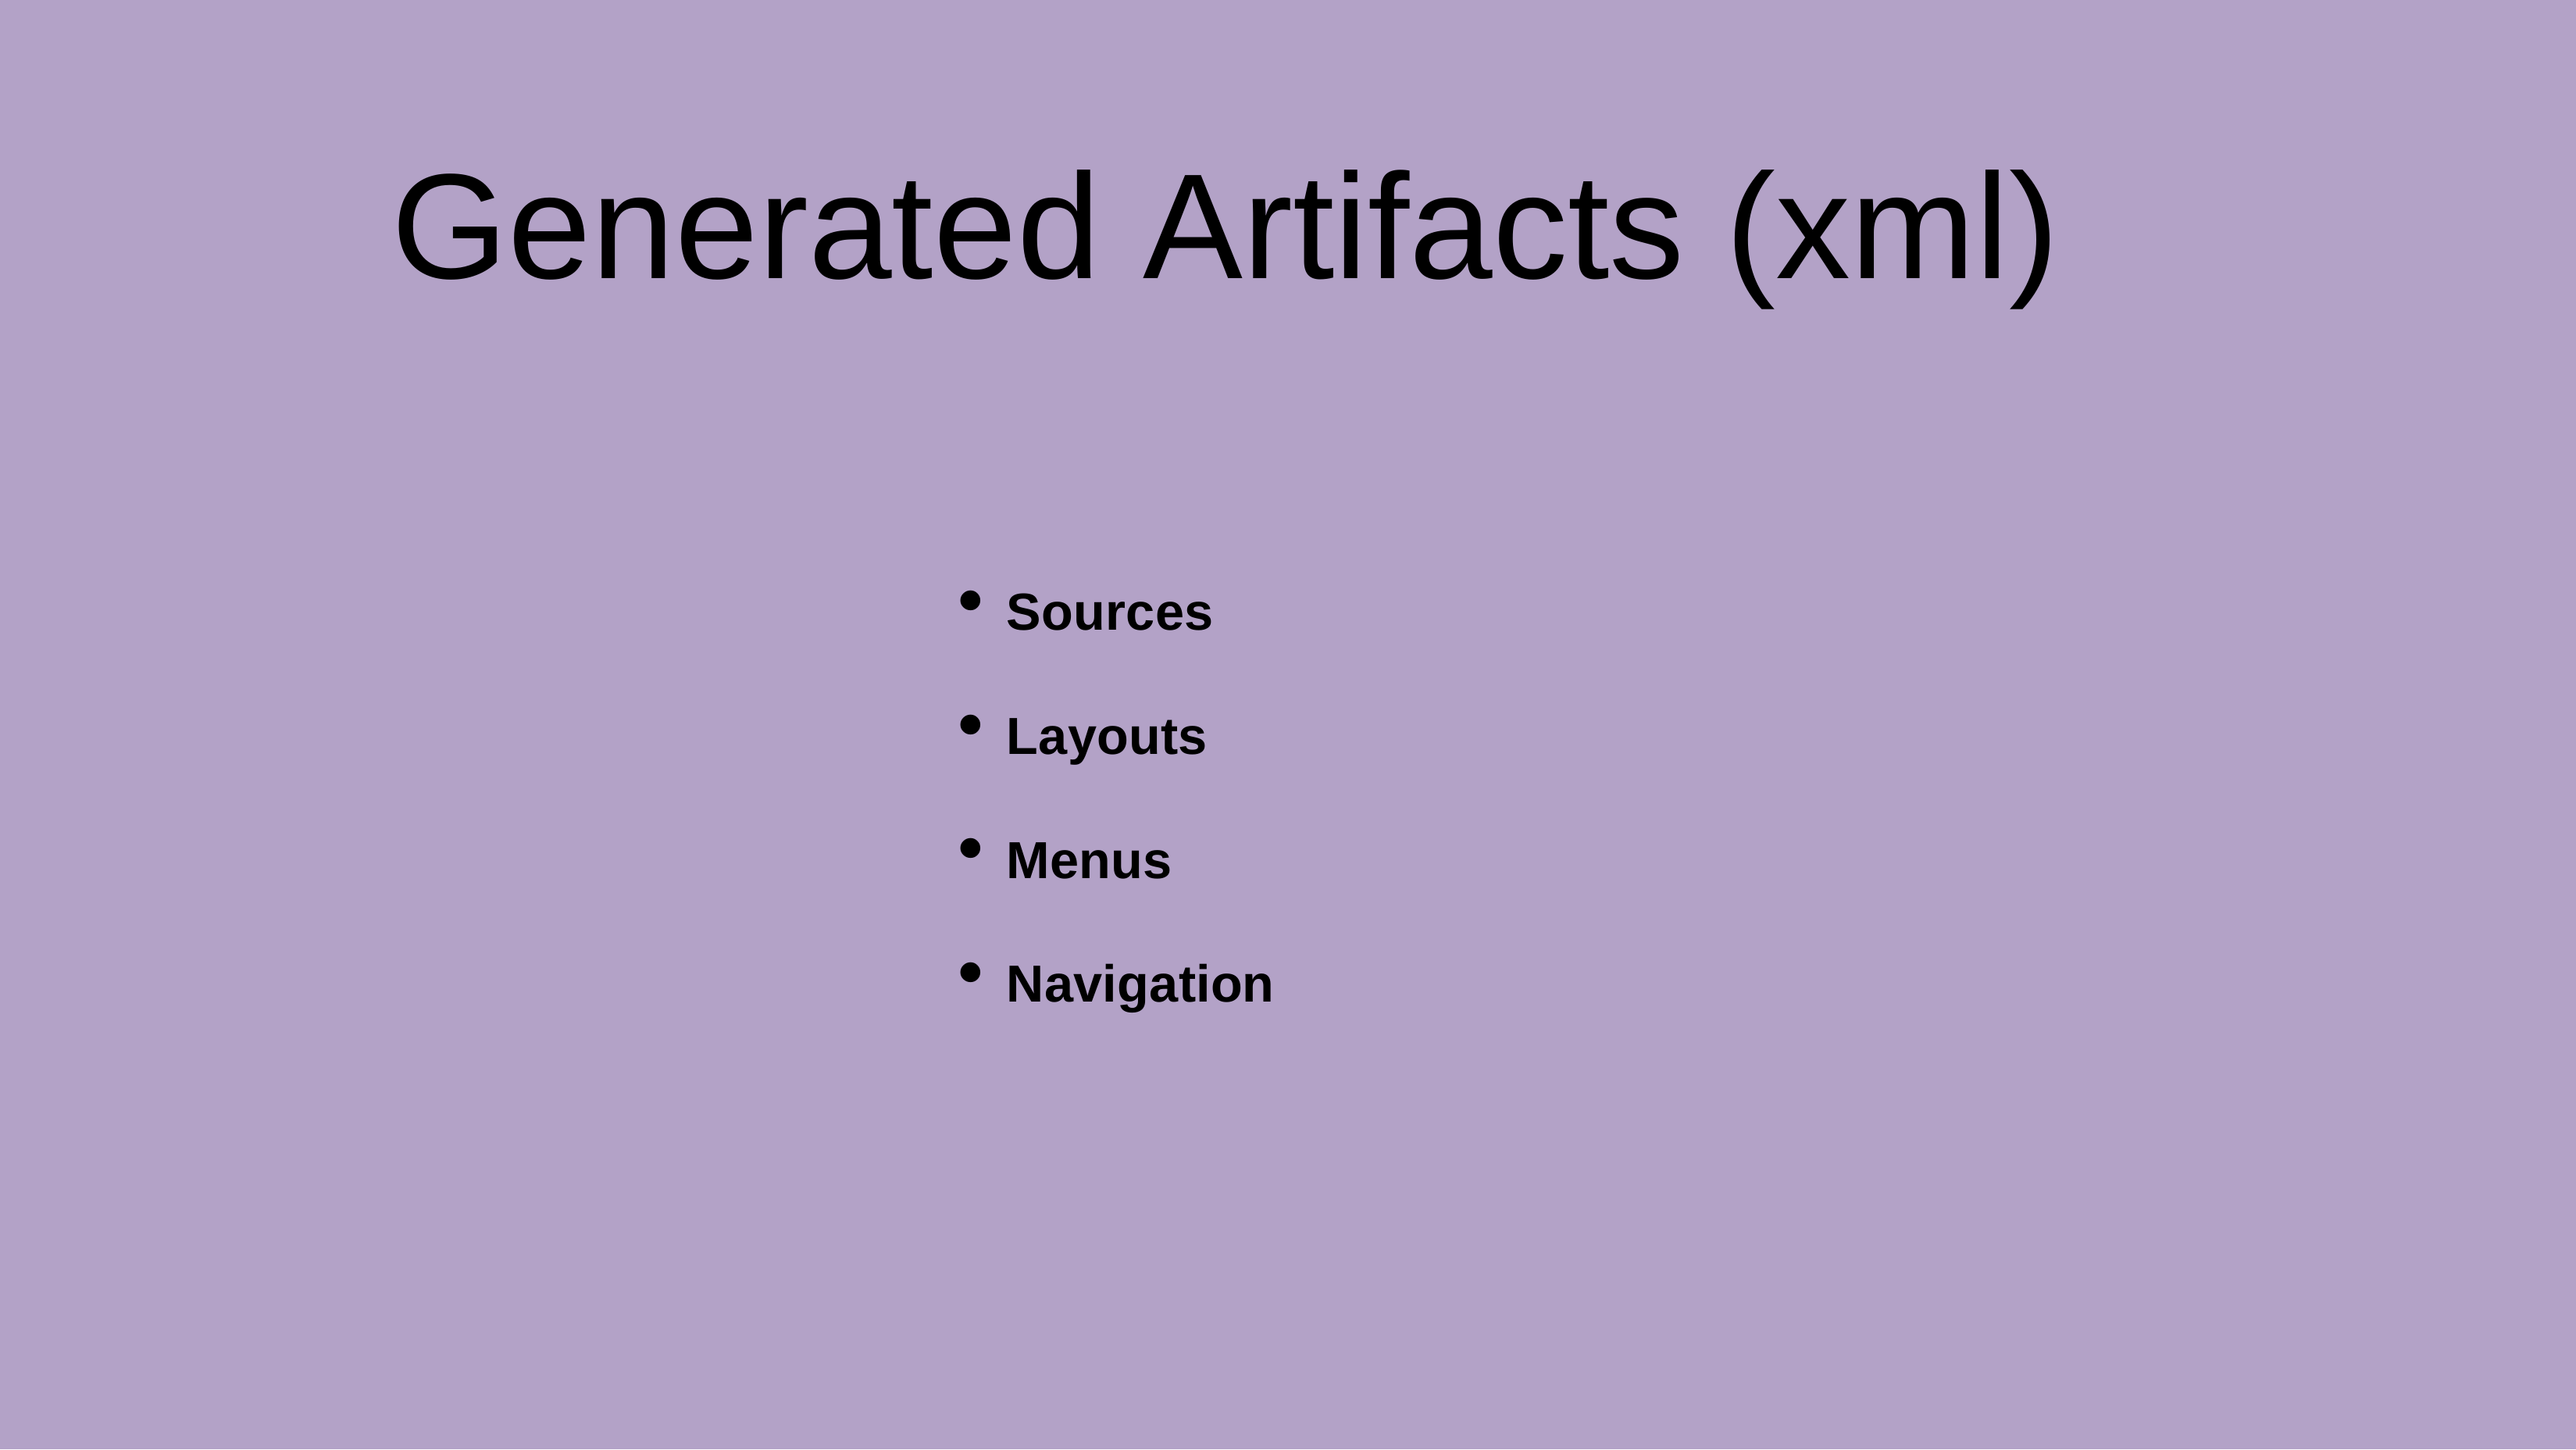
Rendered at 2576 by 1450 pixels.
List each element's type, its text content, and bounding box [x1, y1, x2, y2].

text_box Sources Layouts Menus Navigation [955, 578, 1776, 1013]
text_box Generated Artifacts (xml) [389, 129, 2079, 309]
